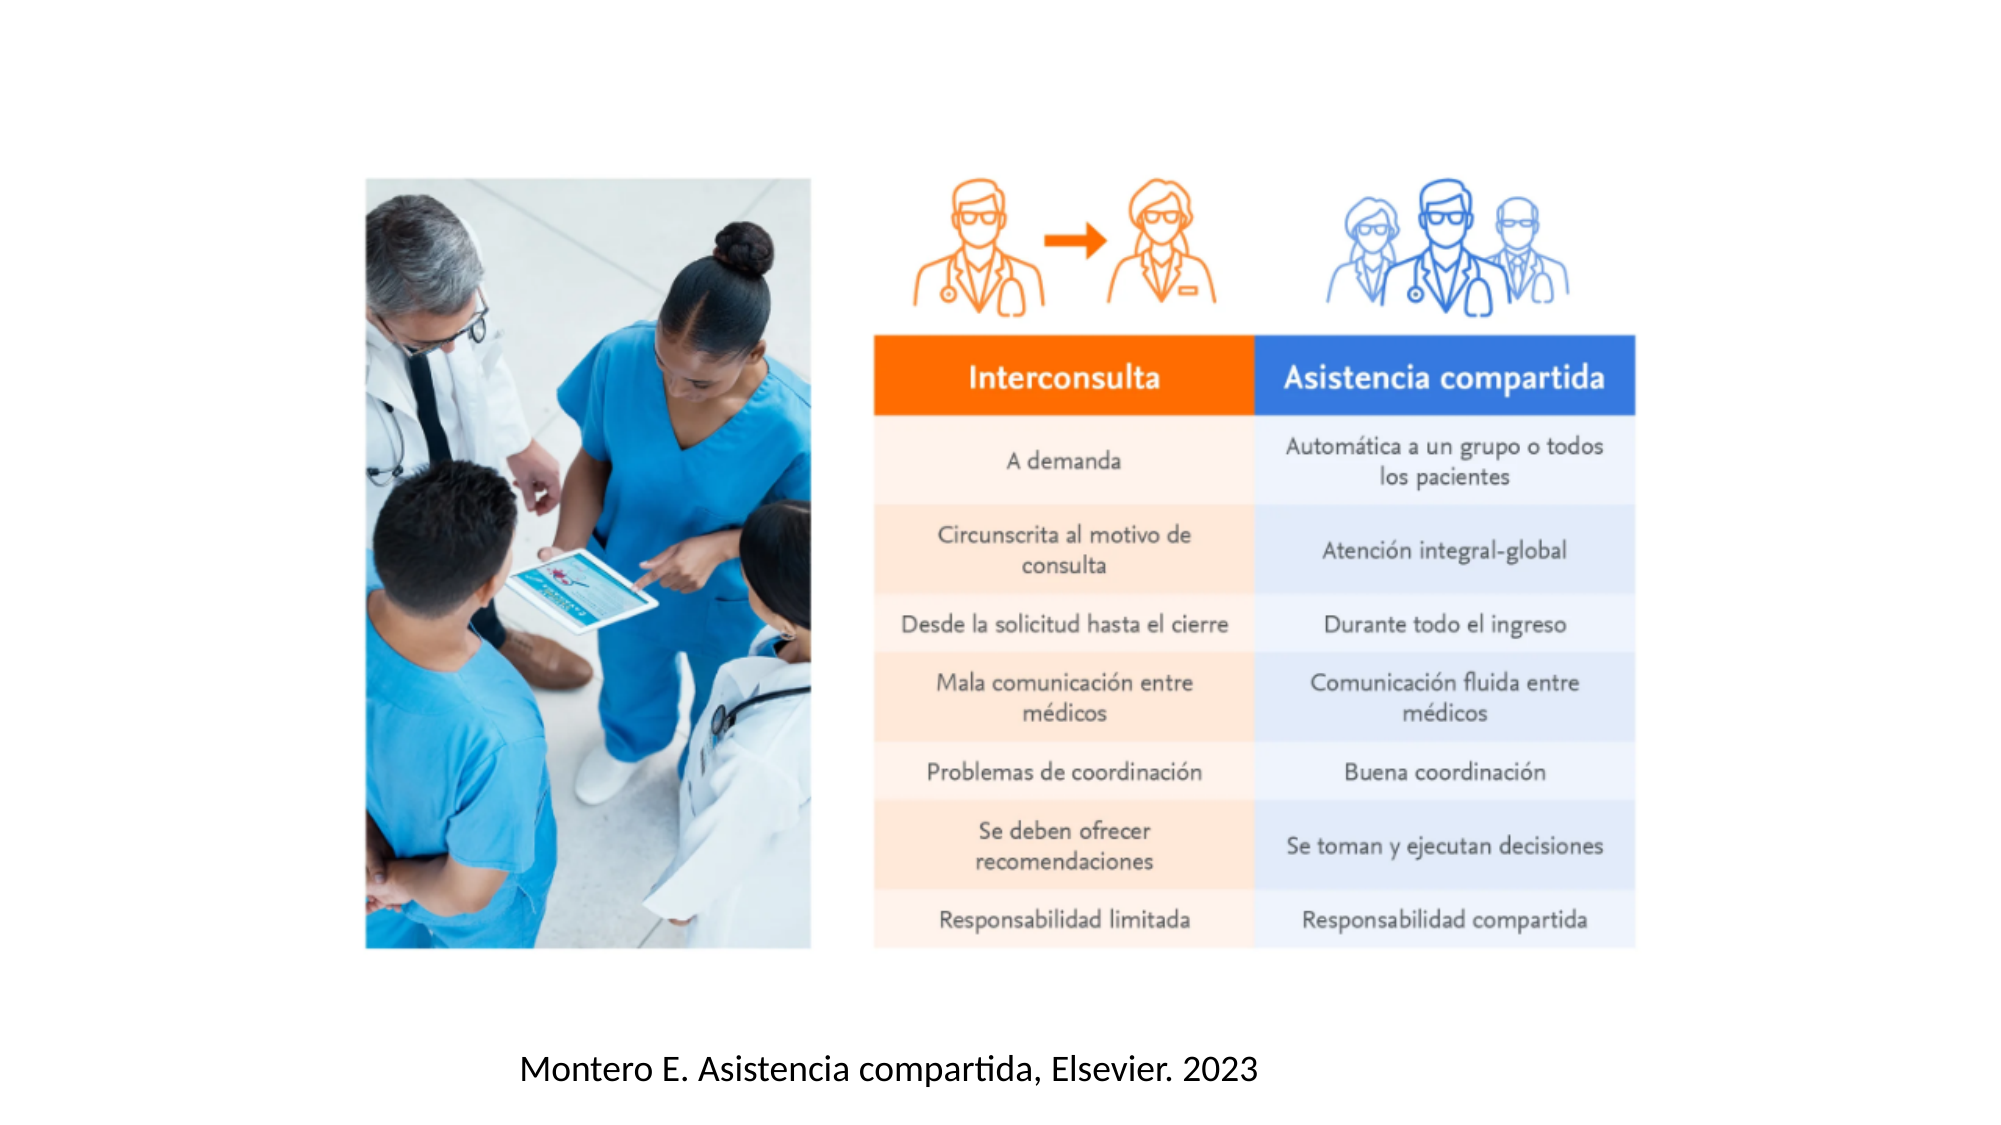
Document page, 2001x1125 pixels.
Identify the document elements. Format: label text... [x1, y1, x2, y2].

text_box Montero E. Asistencia compartida, Elsevier. 2023 [504, 1036, 1274, 1096]
picture [358, 170, 1642, 955]
